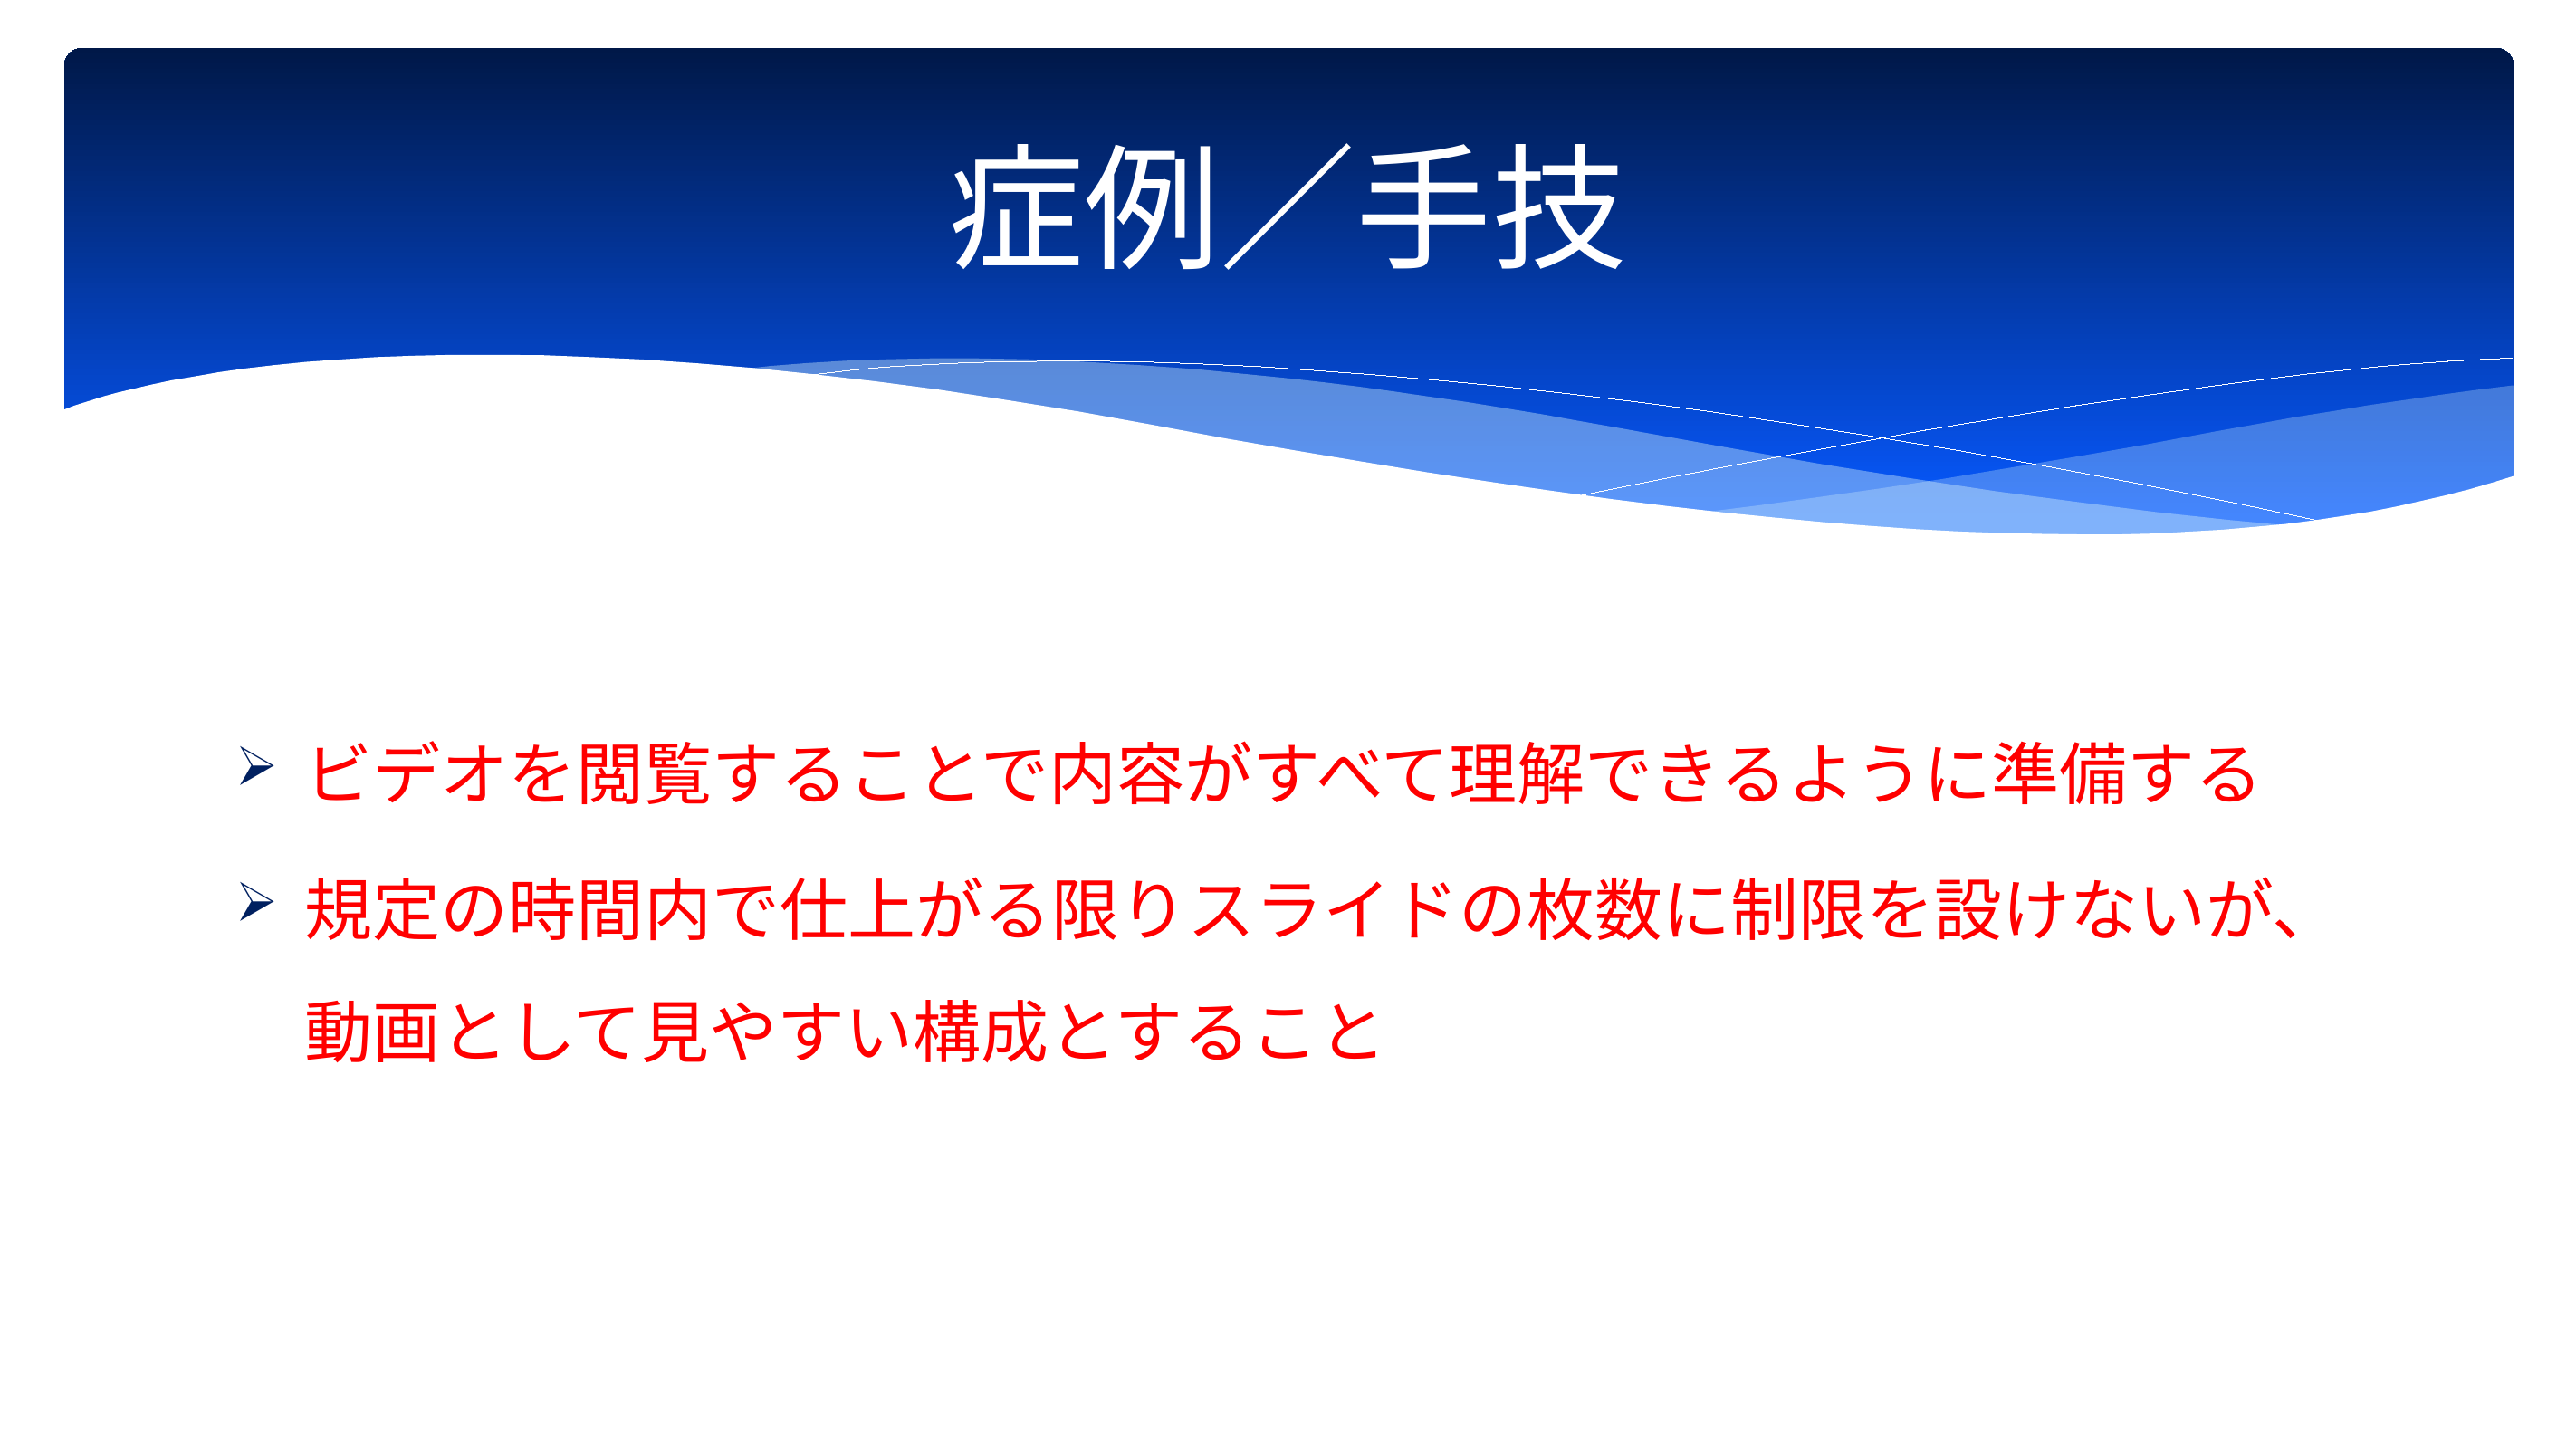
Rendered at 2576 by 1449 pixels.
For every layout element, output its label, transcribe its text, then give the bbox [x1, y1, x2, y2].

title 症例／手技 [129, 71, 2447, 337]
list ビデオを閲覧することで内容がすべて理解できるように準備する 規定の時間内で仕上がる限りスライドの枚数に制限を設けないが、動画として見やすい構成とすること [212, 679, 2375, 1408]
